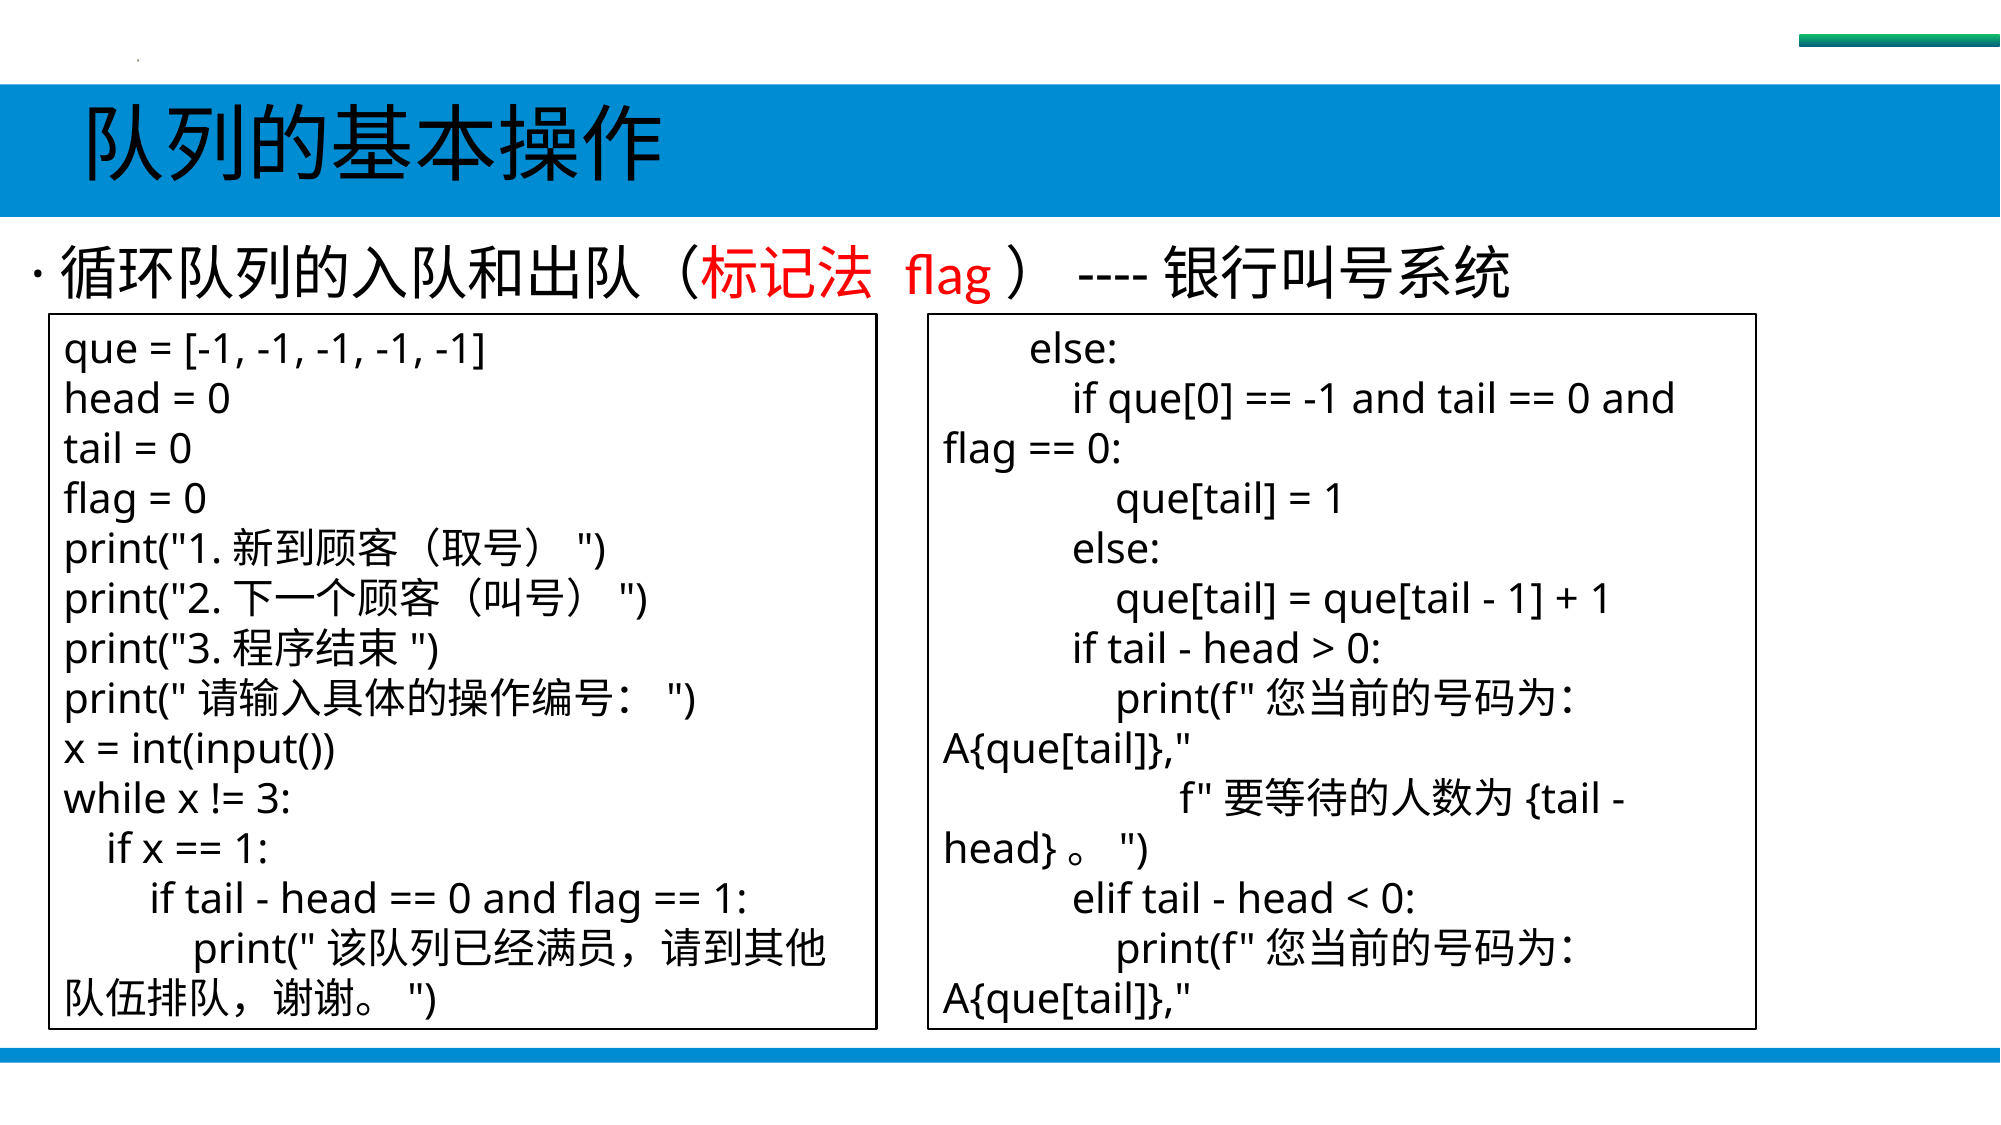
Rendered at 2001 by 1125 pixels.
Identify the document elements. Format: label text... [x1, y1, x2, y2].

text_box 队列的基本操作 [0, 84, 877, 200]
text_box que = [-1, -1, -1, -1, -1] head = 0 tail = 0 flag = 0 print("1.新到顾客（取号）") print("2.下一个顾客（叫号）") print("3.程序结束") print("请输入具体的操作编号：") x = int(input()) while x != 3: if x == 1: if tail - head == 0 and flag == 1: print("该队列已经满员，请到其他队伍排队，谢谢。") [48, 314, 877, 1030]
text_box [0, 84, 2000, 217]
text_box else: if que[0] == -1 and tail == 0 and flag == 0: que[tail] = 1 else: que[tail] = que[tail - 1] + 1 if tail - head > 0: print(f"您当前的号码为：A{que[tail]}," f"要等待的人数为{tail - head}。") elif tail - head < 0: print(f"您当前的号码为：A{que[tail]}," [928, 314, 1757, 1030]
text_box 队列 [1799, 34, 2000, 47]
text_box ·循环队列的入队和出队（标记法 flag）----银行叫号系统 [0, 228, 1930, 314]
title [0, 1047, 2000, 1063]
